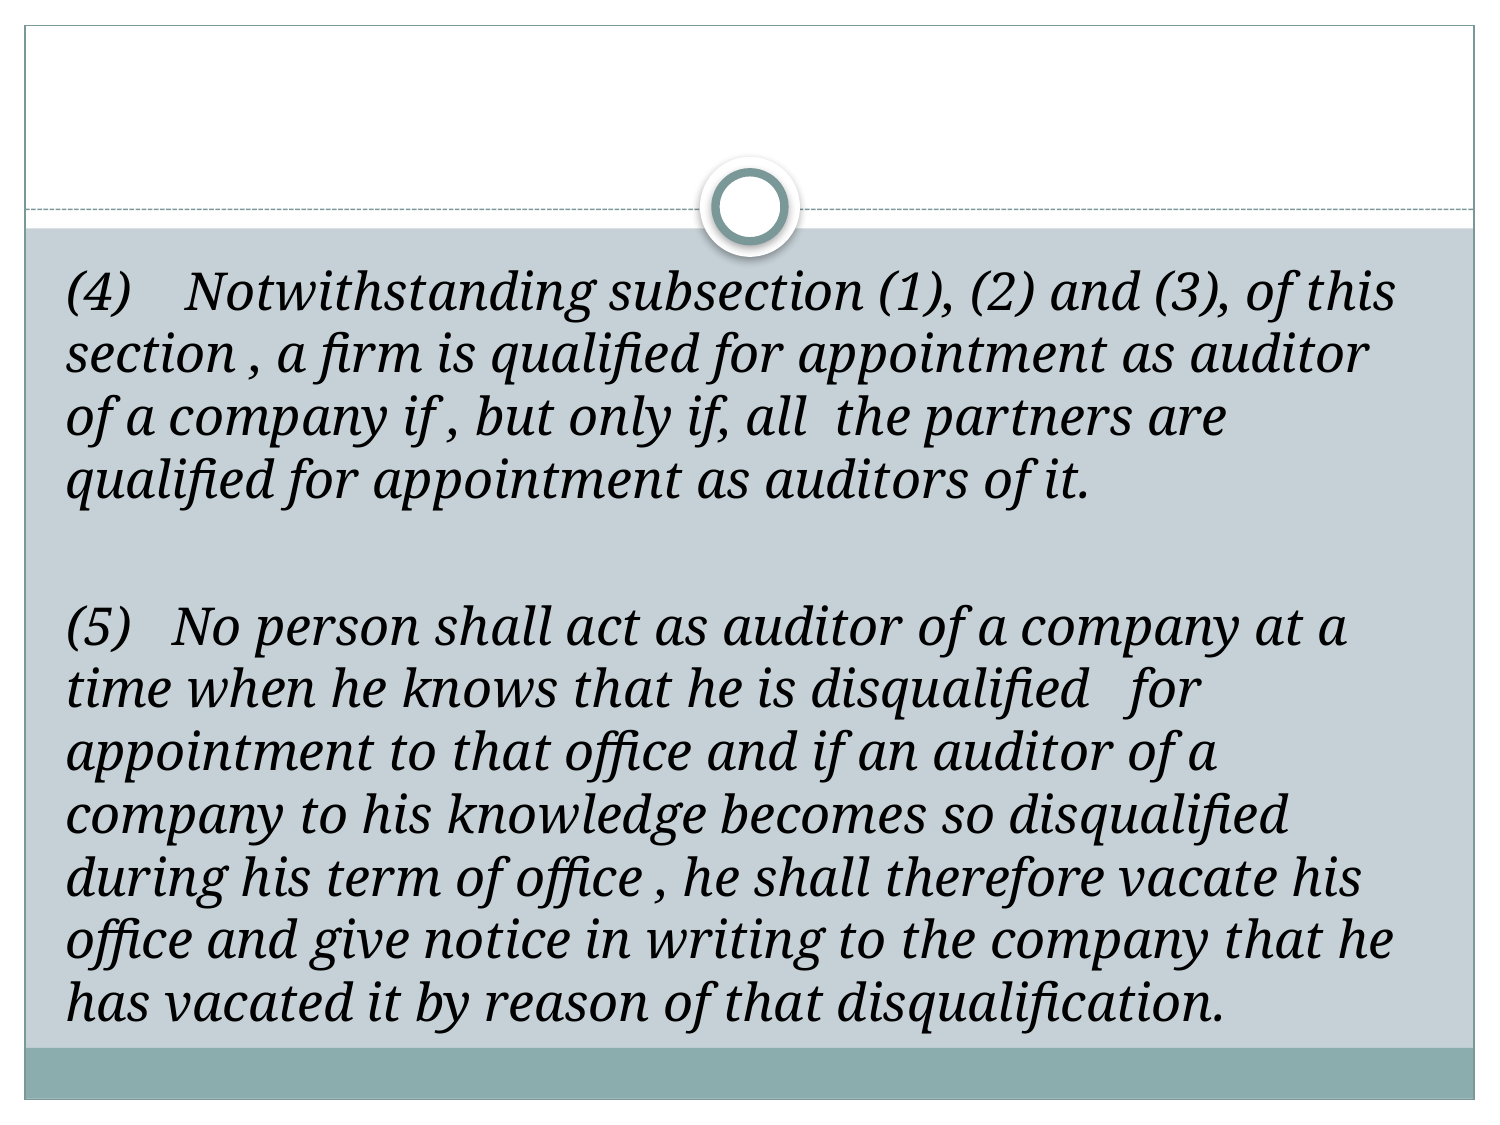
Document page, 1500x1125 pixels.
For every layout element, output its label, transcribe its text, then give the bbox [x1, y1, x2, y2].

list (4) Notwithstanding subsection (1), (2) and (3), of this section , a firm is qualified for appointment as auditor of a company if , but only if, all the partners are qualified for appointment as auditors of it. (5) No person shall act as auditor of a company at a time when he knows that he is disqualified for appointment to that office and if an auditor of a company to his knowledge becomes so disqualified during his term of office , he shall therefore vacate his office and give notice in writing to the company that he has vacated it by reason of that disqualification. [49, 250, 1445, 1050]
